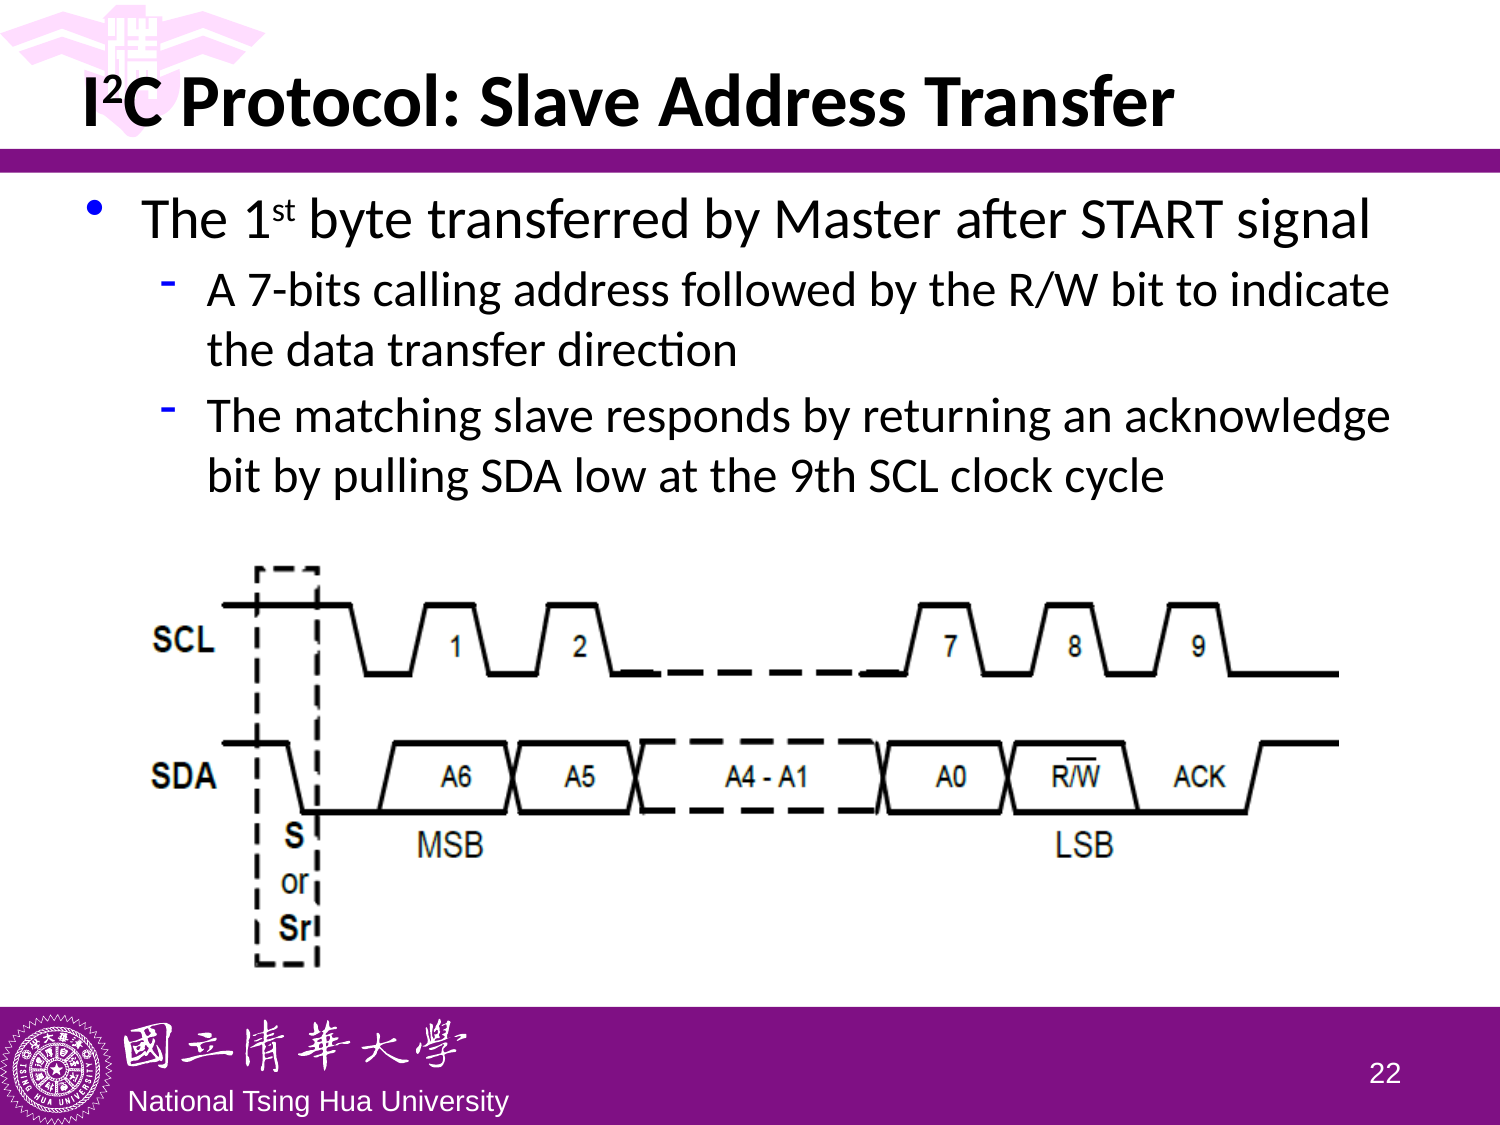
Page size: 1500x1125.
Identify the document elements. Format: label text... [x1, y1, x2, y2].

slide_number 21 [1104, 1021, 1417, 1097]
list The 1st byte transferred by Master after START signal A 7-bits calling address followed by the R/W bit to indicate the data transfer direction The matching slave responds by returning an acknowledge bit by pulling SDA low at the 9th SCL clock cycle [69, 172, 1412, 988]
picture [142, 538, 1339, 985]
title I2C Protocol: Slave Address Transfer [66, 37, 1413, 149]
